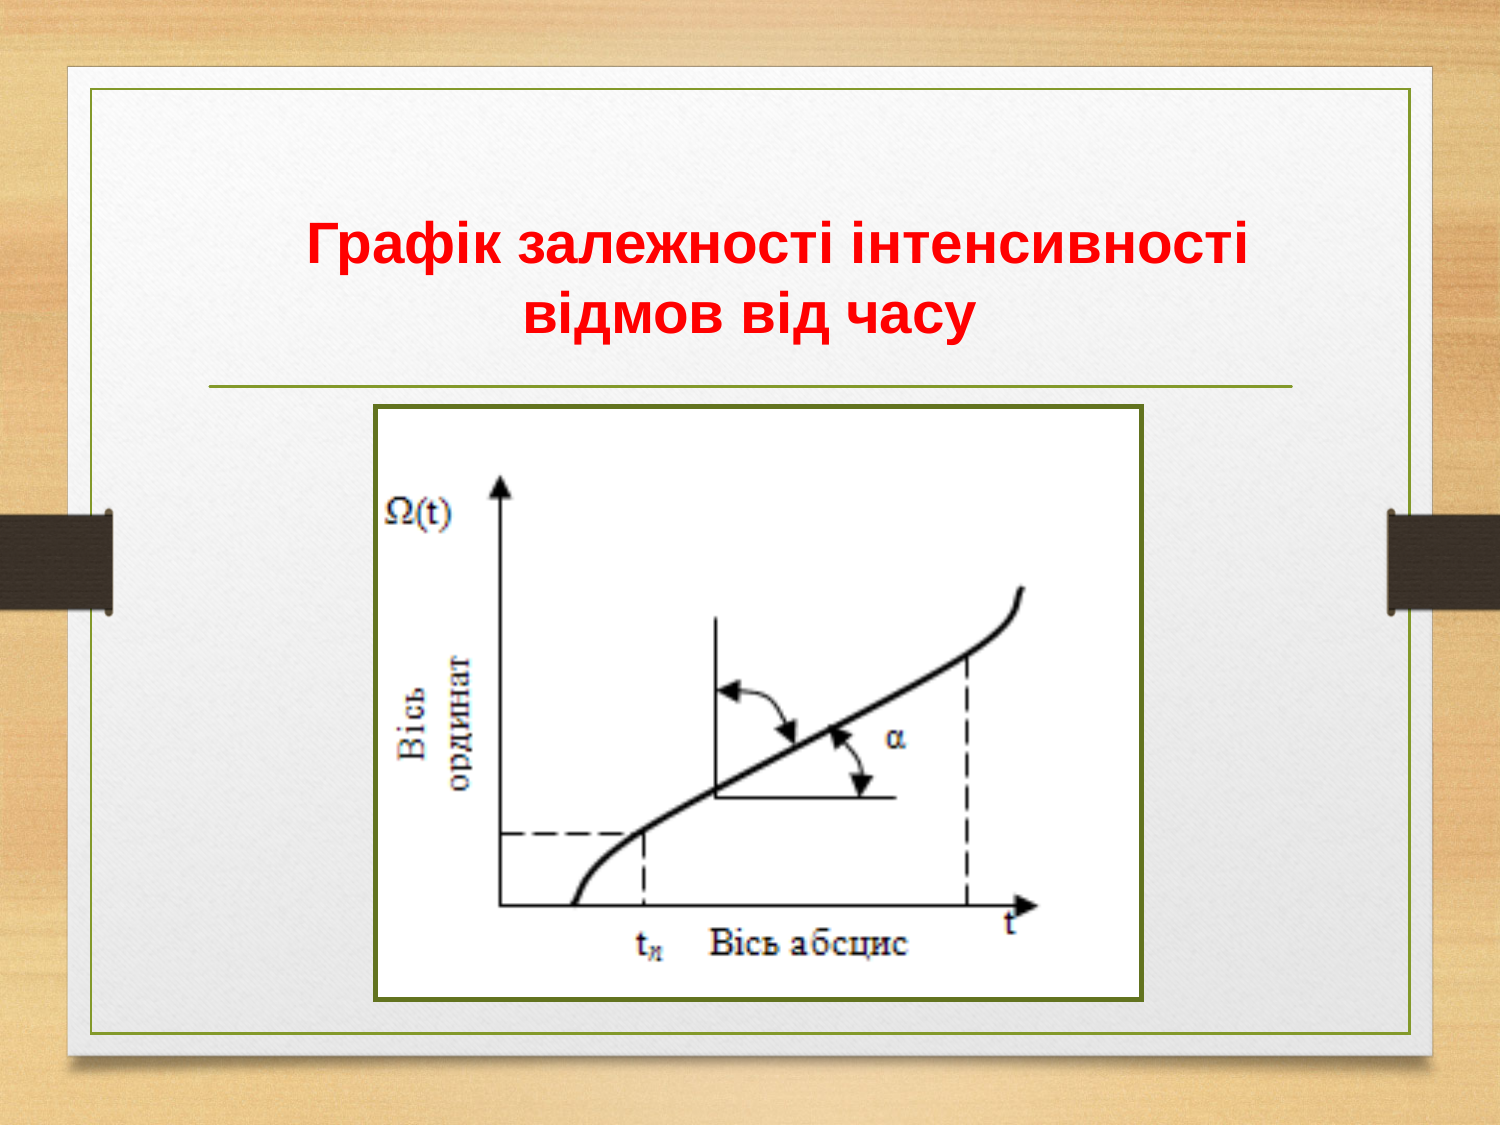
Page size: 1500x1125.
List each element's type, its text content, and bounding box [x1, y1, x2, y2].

text_box Графік залежності інтенсивності відмов від часу [147, 197, 1353, 352]
picture [0, 0, 1500, 1125]
